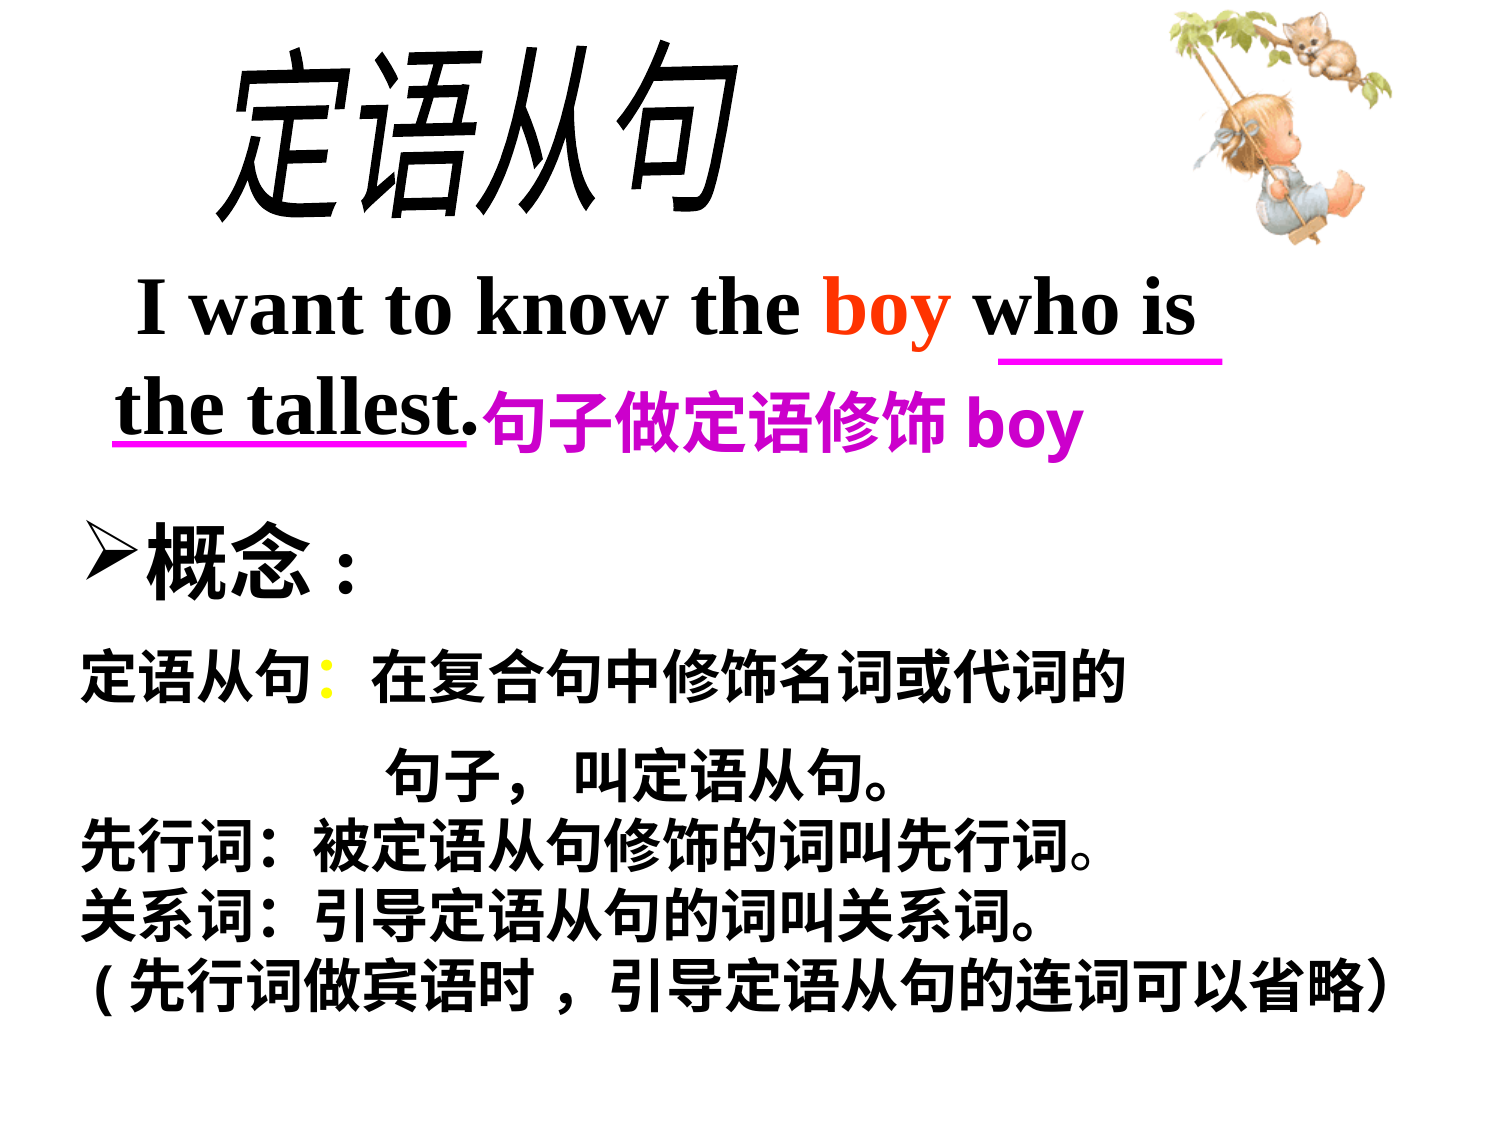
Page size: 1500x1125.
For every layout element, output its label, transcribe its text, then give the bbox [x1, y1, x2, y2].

text_box I want to know the boy who is the tallest. [100, 243, 1341, 459]
picture [974, 0, 1424, 300]
text_box 概念: 定语从句：在复合句中修饰名词或代词的 句子， 叫定语从句。 先行词：被定语从句修饰的词叫先行词。 关系词：引导定语从句的词叫关系词。 (先行词做宾语时 ，引导定语从句的连词可以省略） [64, 503, 1471, 1027]
text_box 句子做定语修饰boy [466, 373, 1500, 469]
